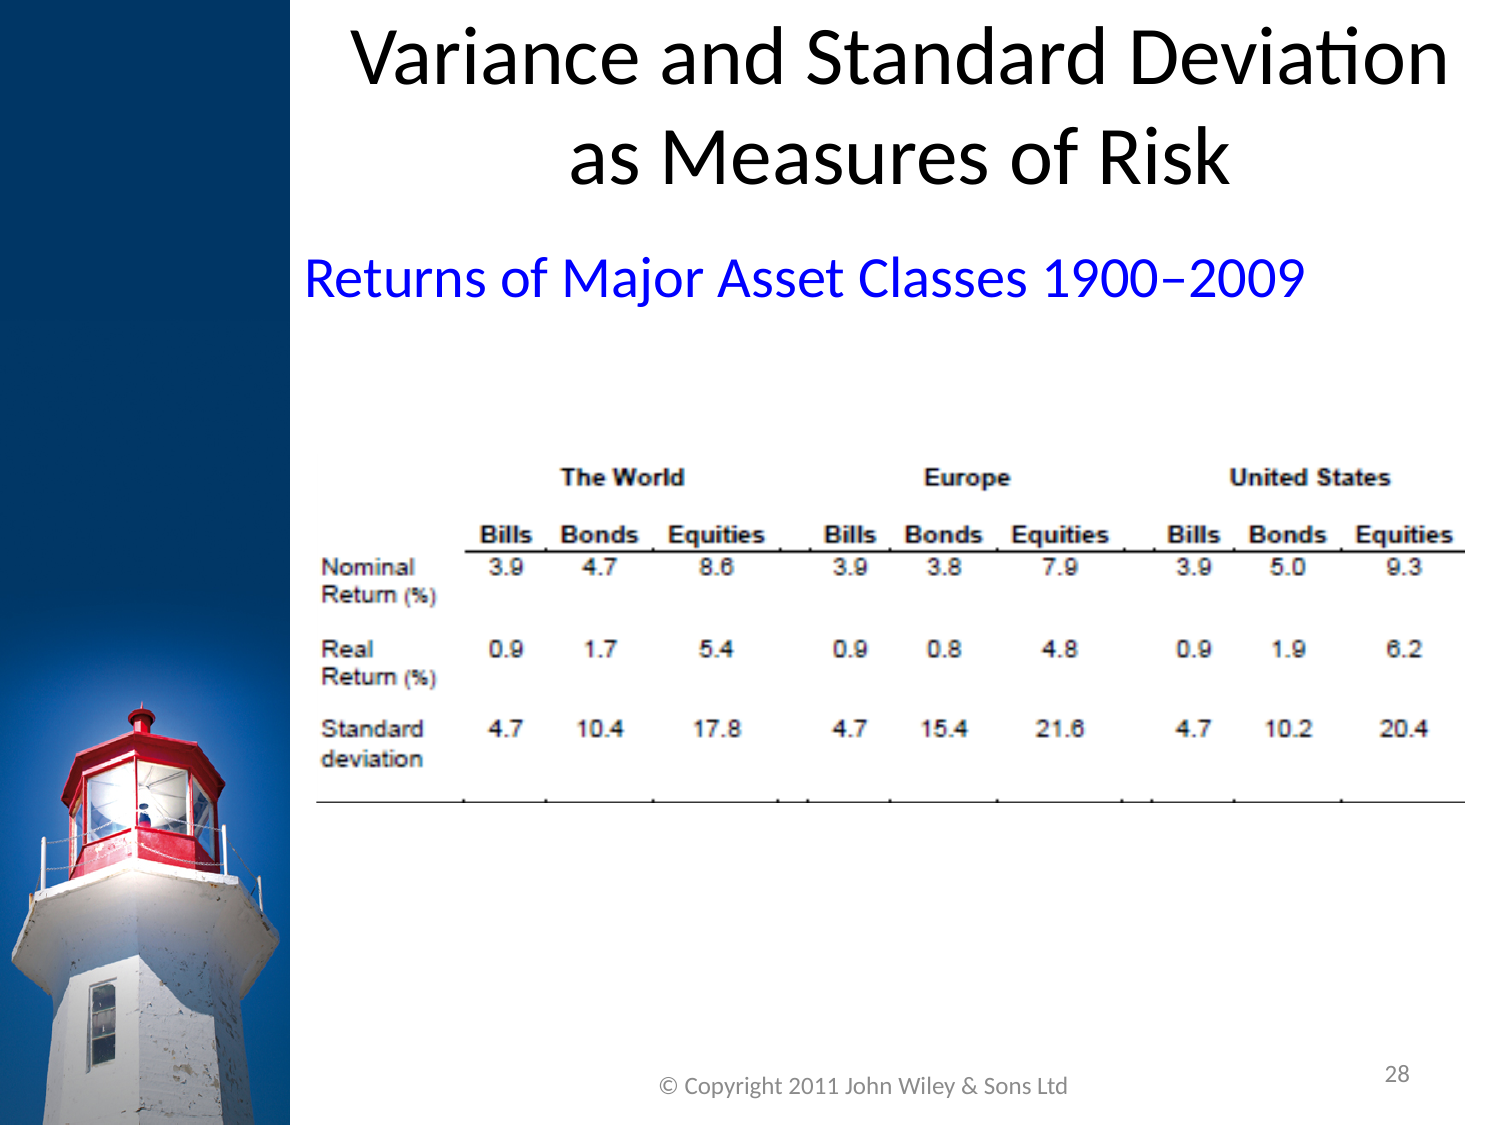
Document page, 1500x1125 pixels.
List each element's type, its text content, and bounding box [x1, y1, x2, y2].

picture [316, 454, 1466, 803]
title Variance and Standard Deviation as Measures of Risk [300, 6, 1500, 195]
slide_number 28 [1074, 1042, 1425, 1103]
list Returns of Major Asset Classes 1900–2009 [289, 231, 1426, 885]
picture [0, 0, 290, 1125]
